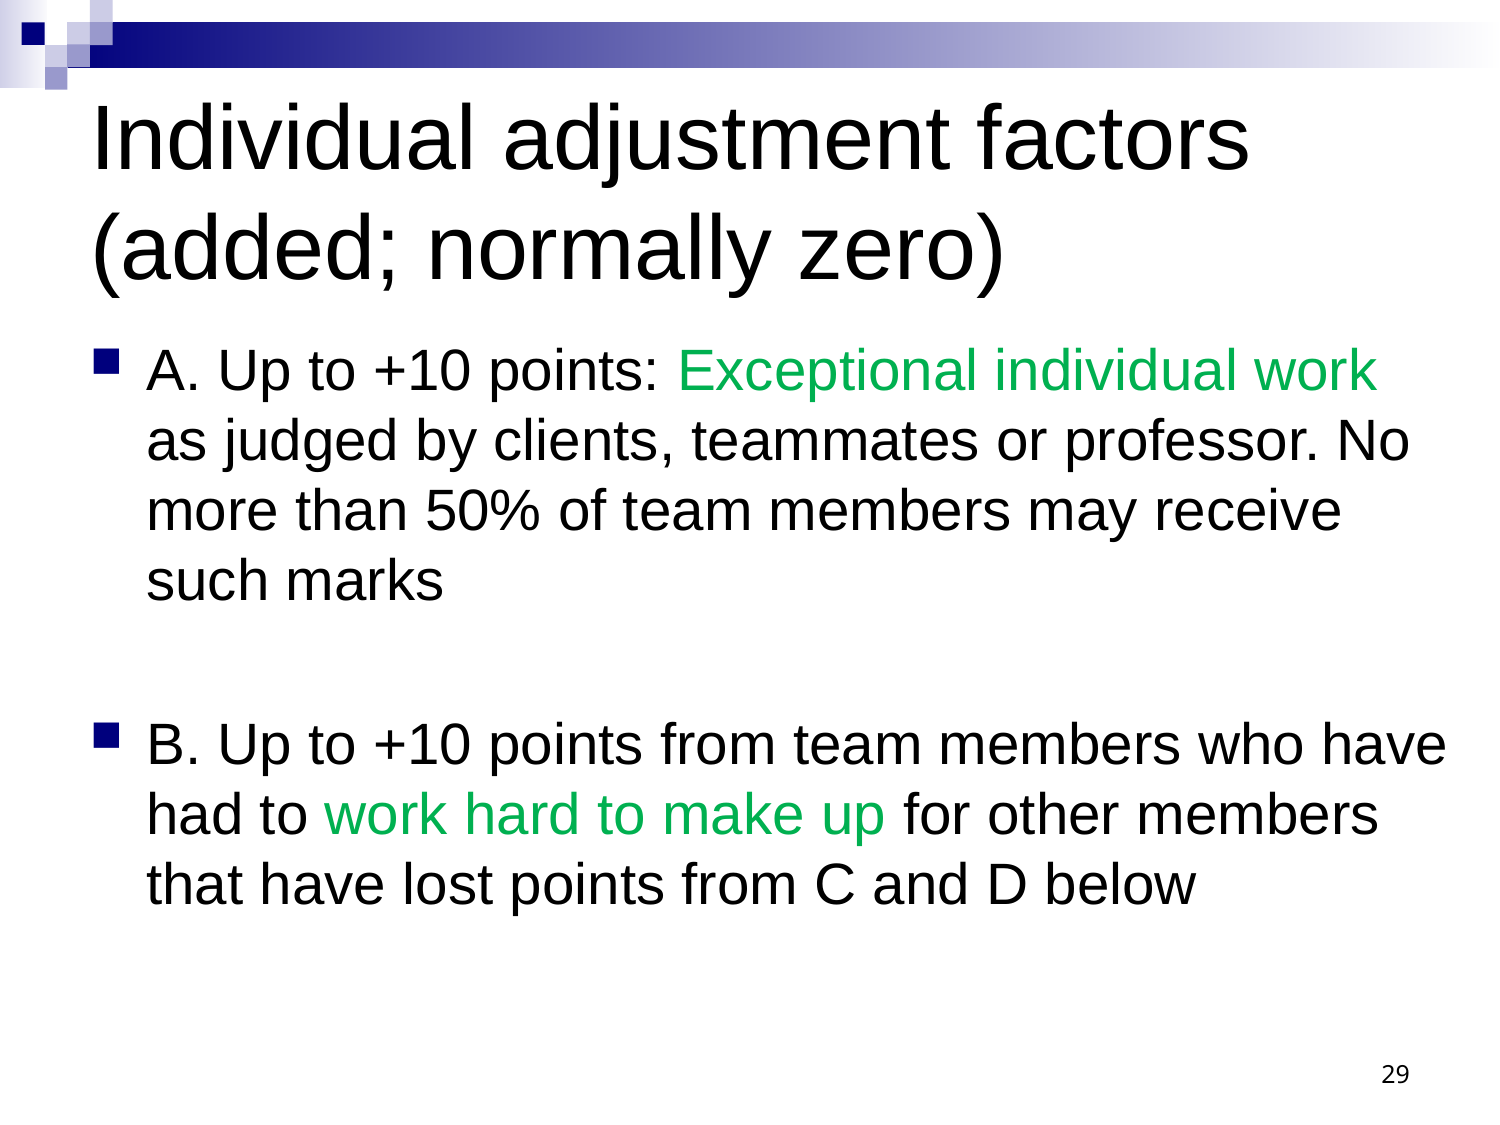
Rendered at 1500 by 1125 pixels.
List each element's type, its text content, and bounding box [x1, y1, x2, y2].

title Individual adjustment factors (added; normally zero) [75, 75, 1425, 300]
list A. Up to +10 points: Exceptional individual work as judged by clients, teammates or professor. No more than 50% of team members may receive such marks B. Up to +10 points from team members who have had to work hard to make up for other members that have lost points from C and D below [75, 324, 1465, 963]
slide_number 29 [1074, 1025, 1425, 1100]
